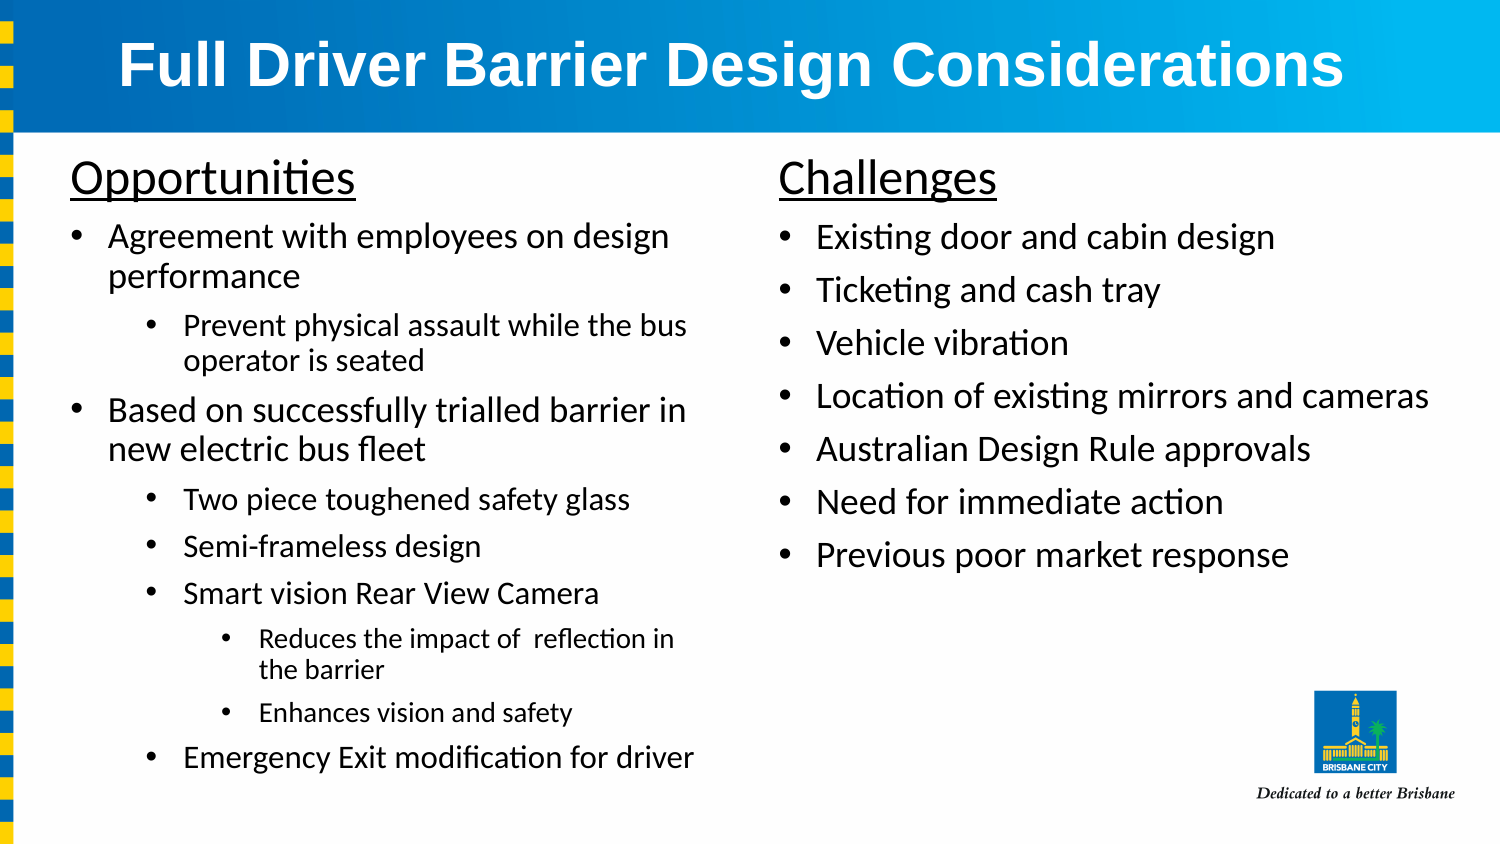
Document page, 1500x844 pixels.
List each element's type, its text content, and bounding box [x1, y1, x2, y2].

title Full Driver Barrier Design Considerations [103, 0, 1397, 133]
text_box Opportunities Agreement with employees on design performance Prevent physical assault while the bus operator is seated Based on successfully trialled barrier in new electric bus fleet Two piece toughened safety glass Semi-frameless design Smart vision Rear View Camera Reduces the impact of reflection in the barrier Enhances vision and safety Emergency Exit modification for driver [55, 143, 737, 787]
picture [0, 0, 1500, 844]
text_box Challenges Existing door and cabin design Ticketing and cash tray Vehicle vibration Location of existing mirrors and cameras Australian Design Rule approvals Need for immediate action Previous poor market response [763, 143, 1475, 741]
